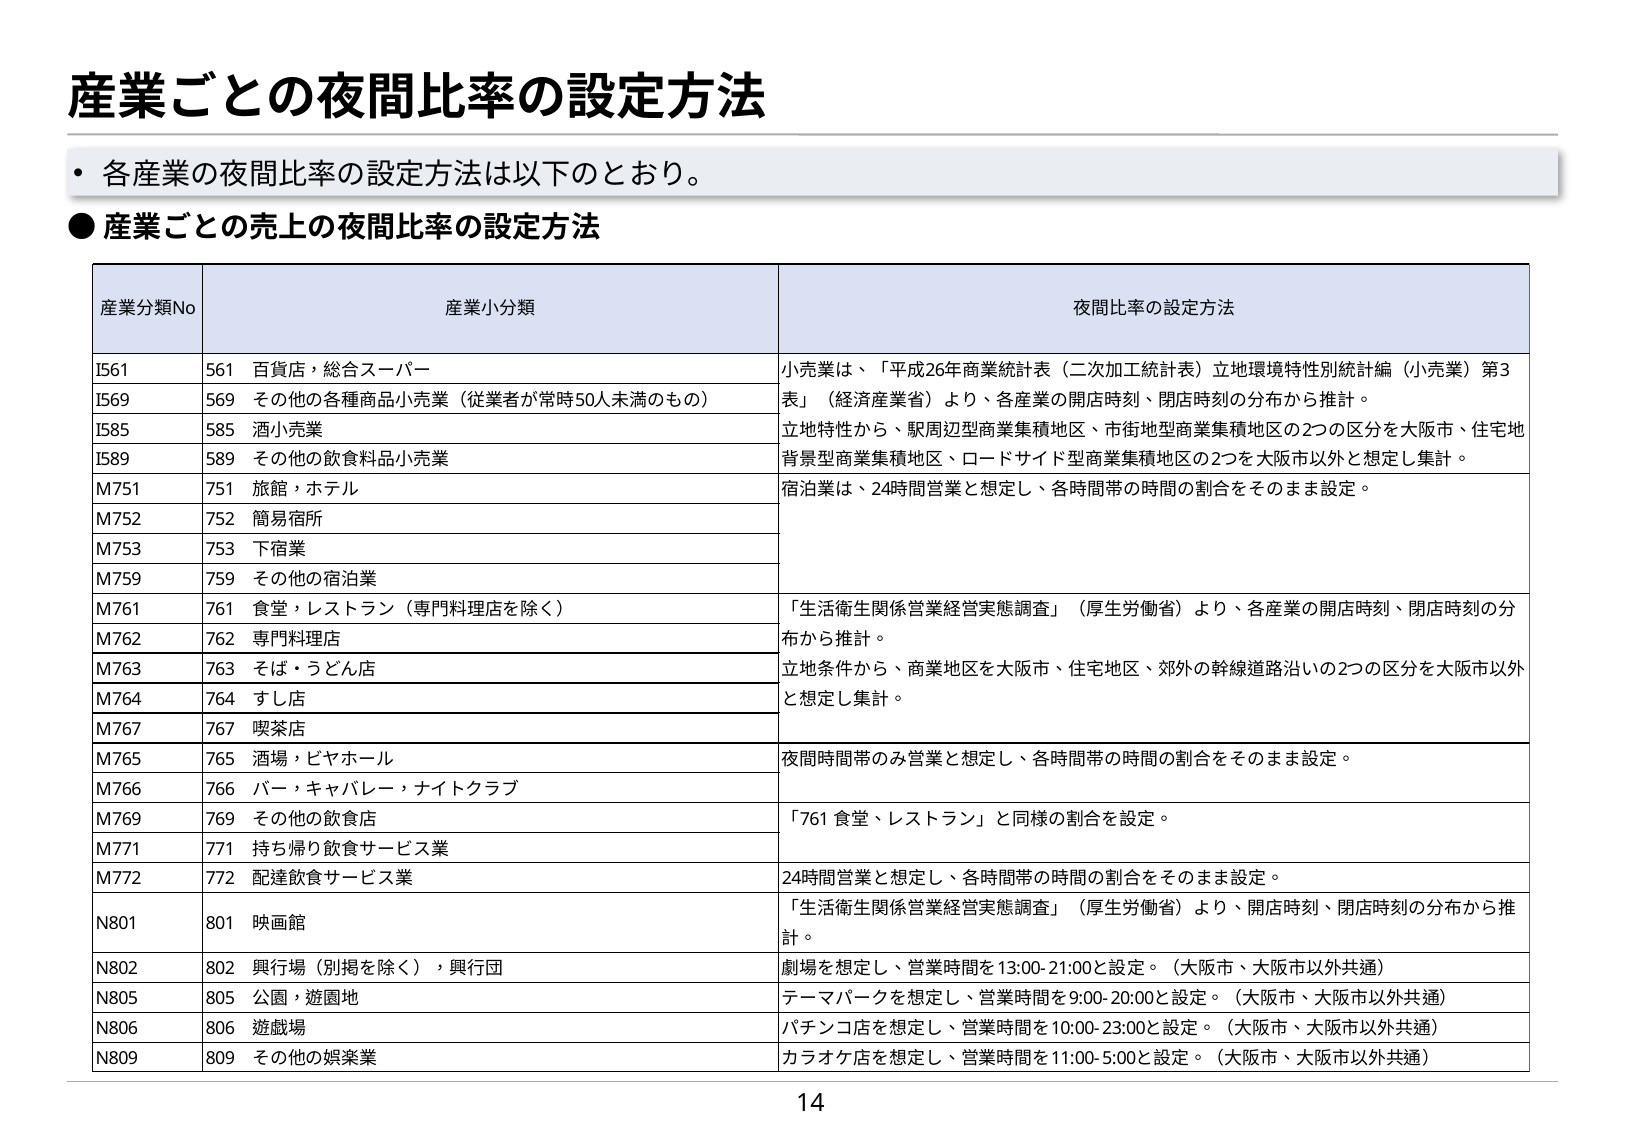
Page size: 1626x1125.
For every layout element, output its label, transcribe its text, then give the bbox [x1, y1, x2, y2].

title 産業ごとの夜間比率の設定方法 [67, 54, 1558, 135]
picture [91, 263, 1531, 1073]
list ●産業ごとの売上の夜間比率の設定方法 [67, 208, 1558, 244]
text_box 各産業の夜間比率の設定方法は以下のとおり。 [67, 148, 1558, 196]
